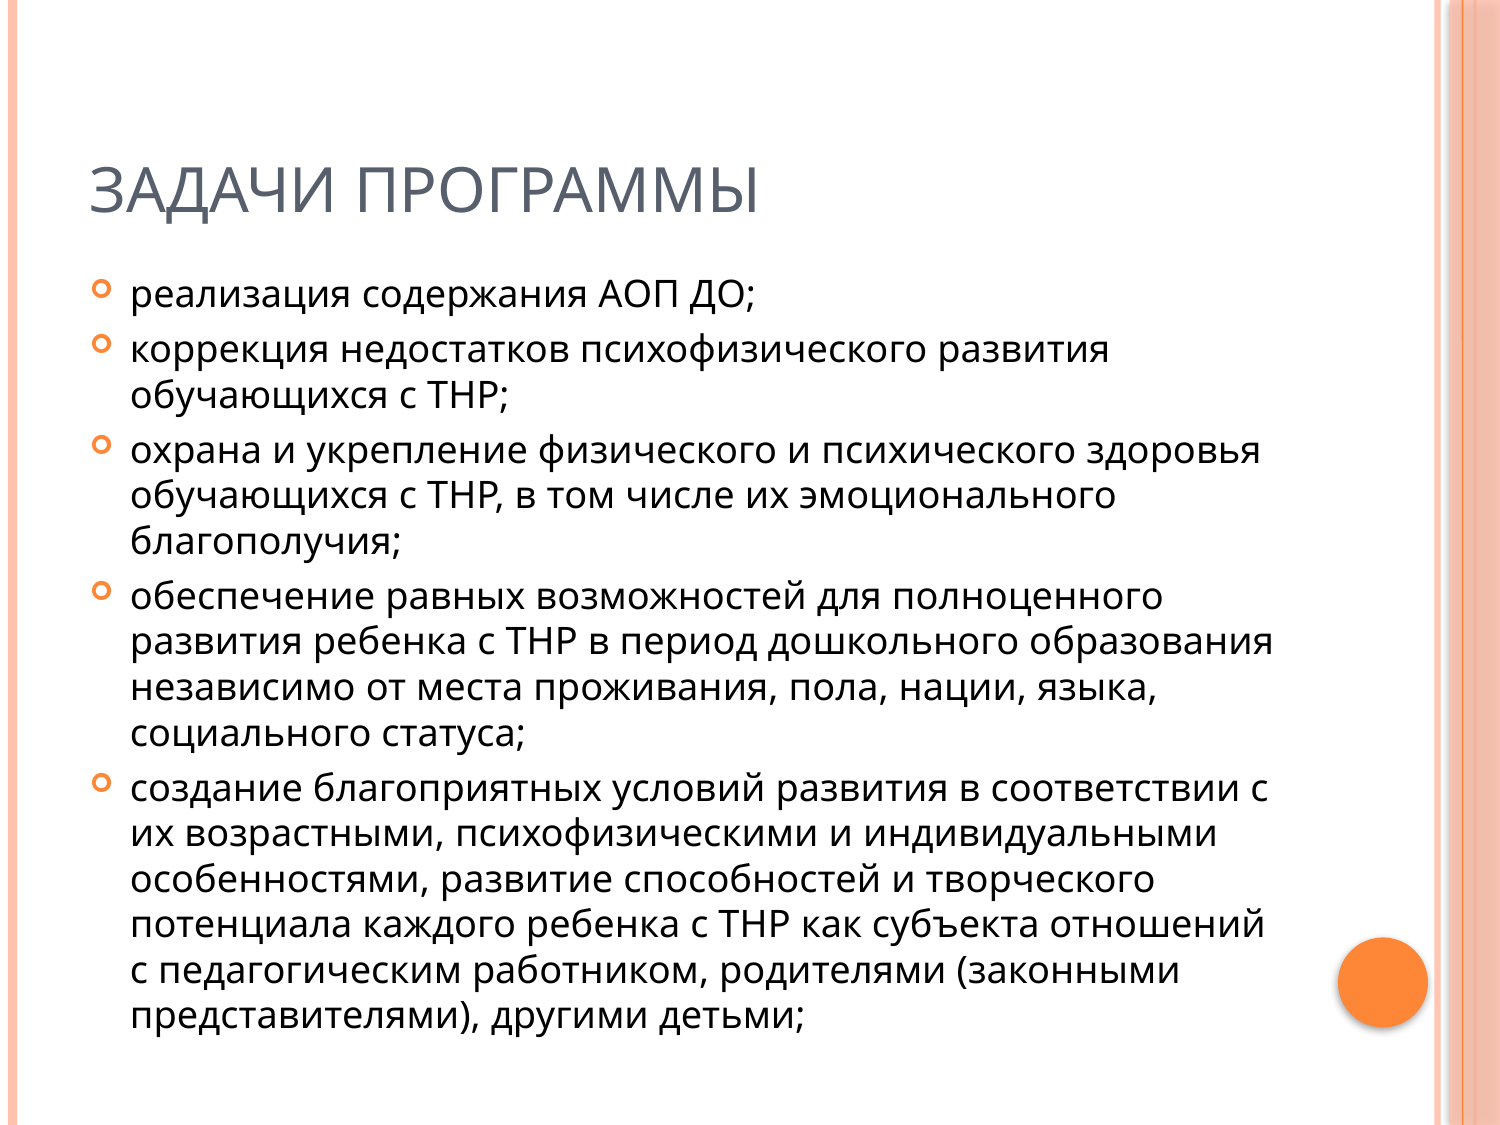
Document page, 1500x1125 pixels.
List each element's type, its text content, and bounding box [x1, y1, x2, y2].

list реализация содержания АОП ДО; коррекция недостатков психофизического развития обучающихся с ТНР; охрана и укрепление физического и психического здоровья обучающихся с ТНР, в том числе их эмоционального благополучия; обеспечение равных возможностей для полноценного развития ребенка с ТНР в период дошкольного образования независимо от места проживания, пола, нации, языка, социального статуса; создание благоприятных условий развития в соответствии с их возрастными, психофизическими и индивидуальными особенностями, развитие способностей и творческого потенциала каждого ребенка с ТНР как субъекта отношений с педагогическим работником, родителями (законными представителями), другими детьми; [75, 262, 1300, 1062]
title Задачи программы [75, 45, 1300, 233]
